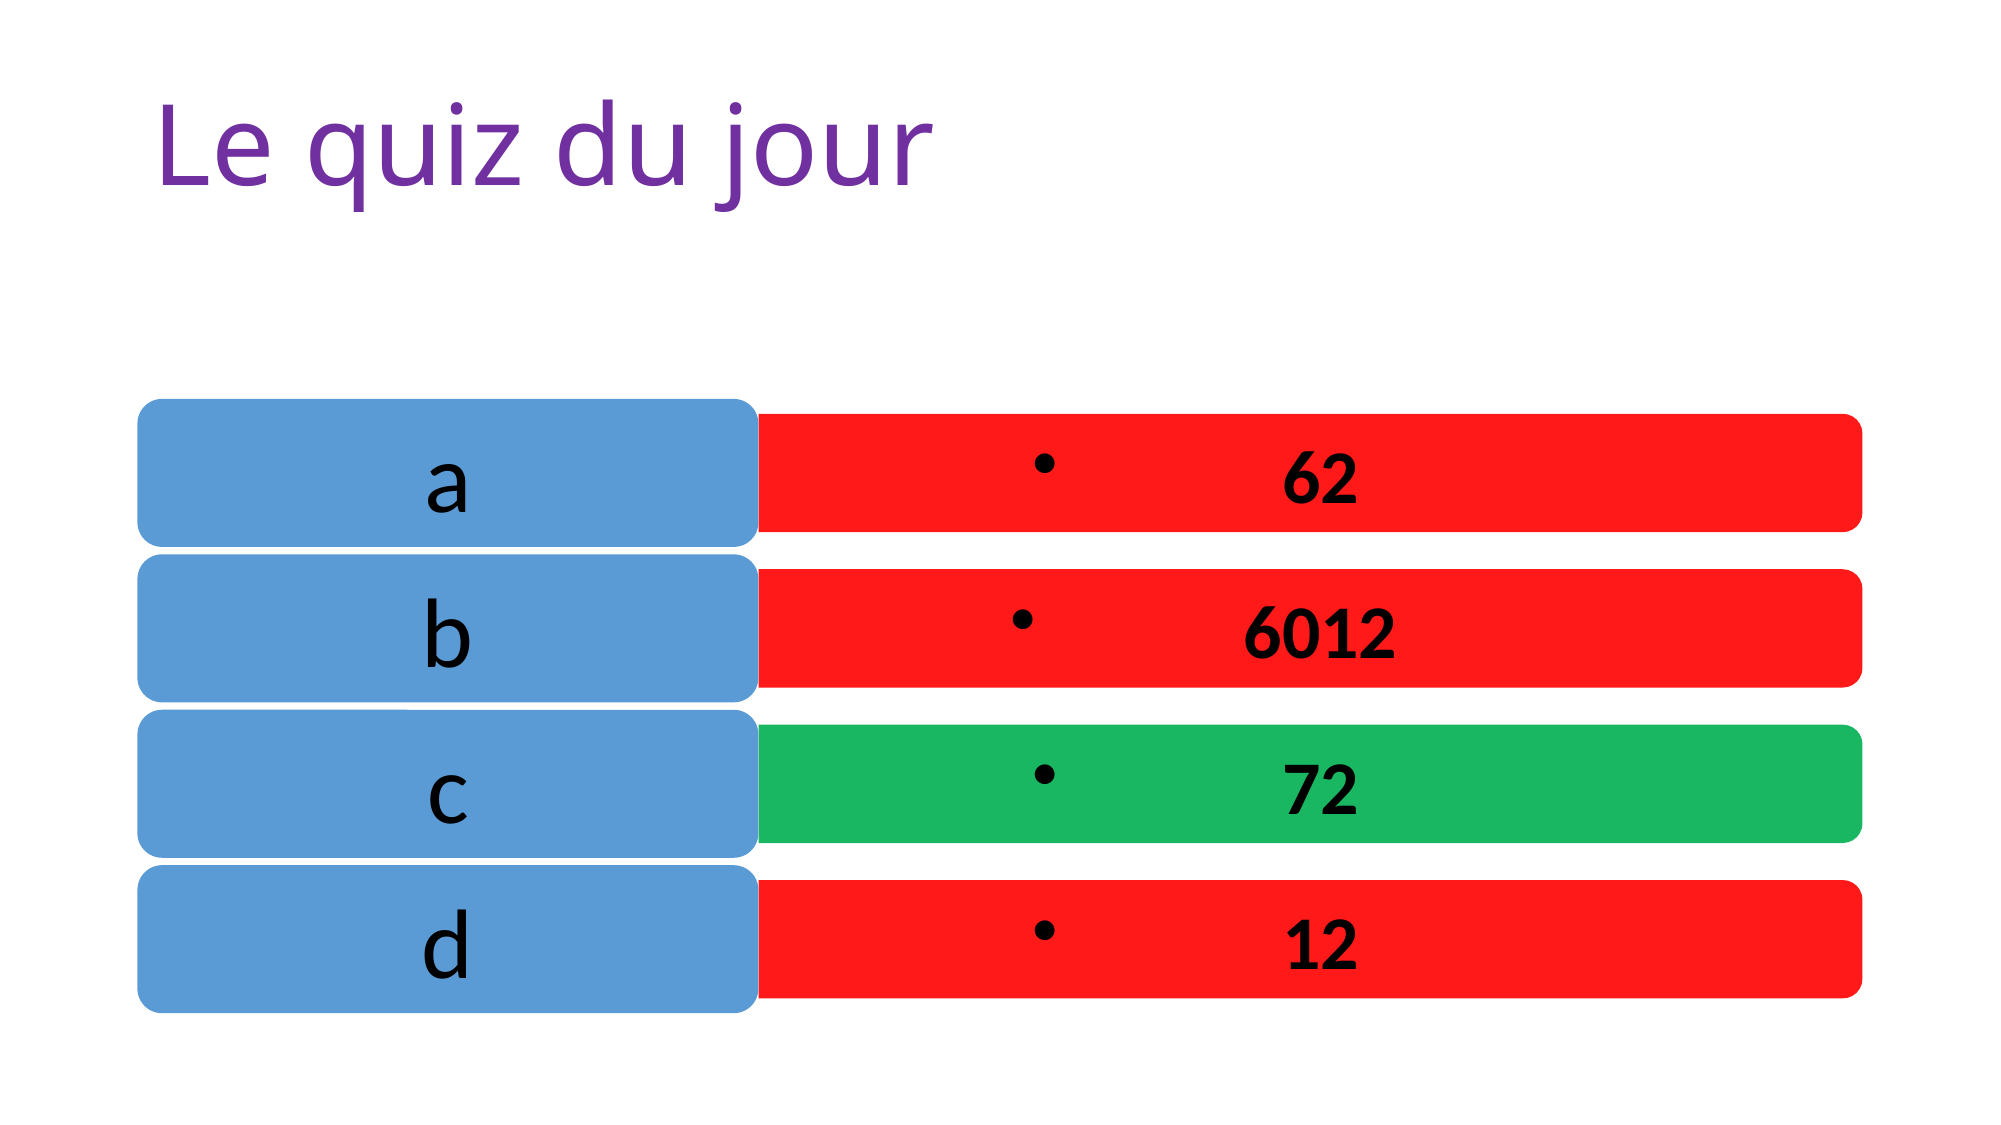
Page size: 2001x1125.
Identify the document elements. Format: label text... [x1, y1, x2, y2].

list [137, 398, 1863, 1014]
title Le quiz du jour [137, 40, 1863, 259]
